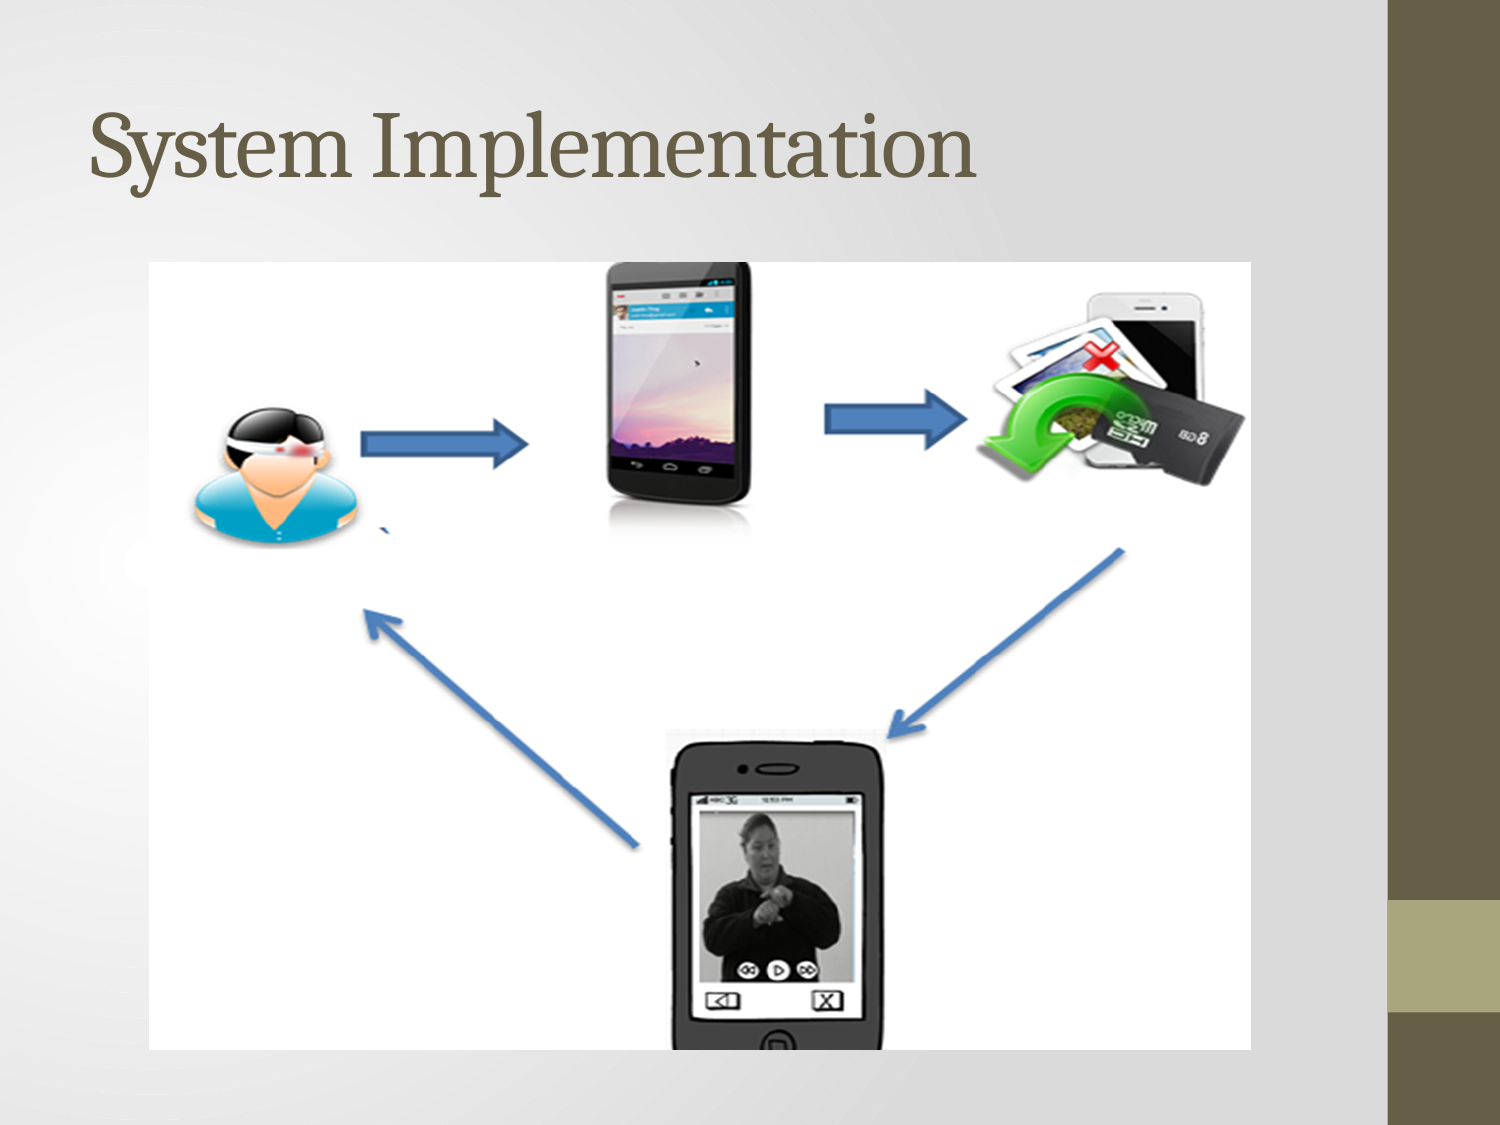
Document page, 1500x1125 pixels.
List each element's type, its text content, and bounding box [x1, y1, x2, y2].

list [149, 261, 1251, 1051]
title System Implementation [75, 45, 1325, 233]
